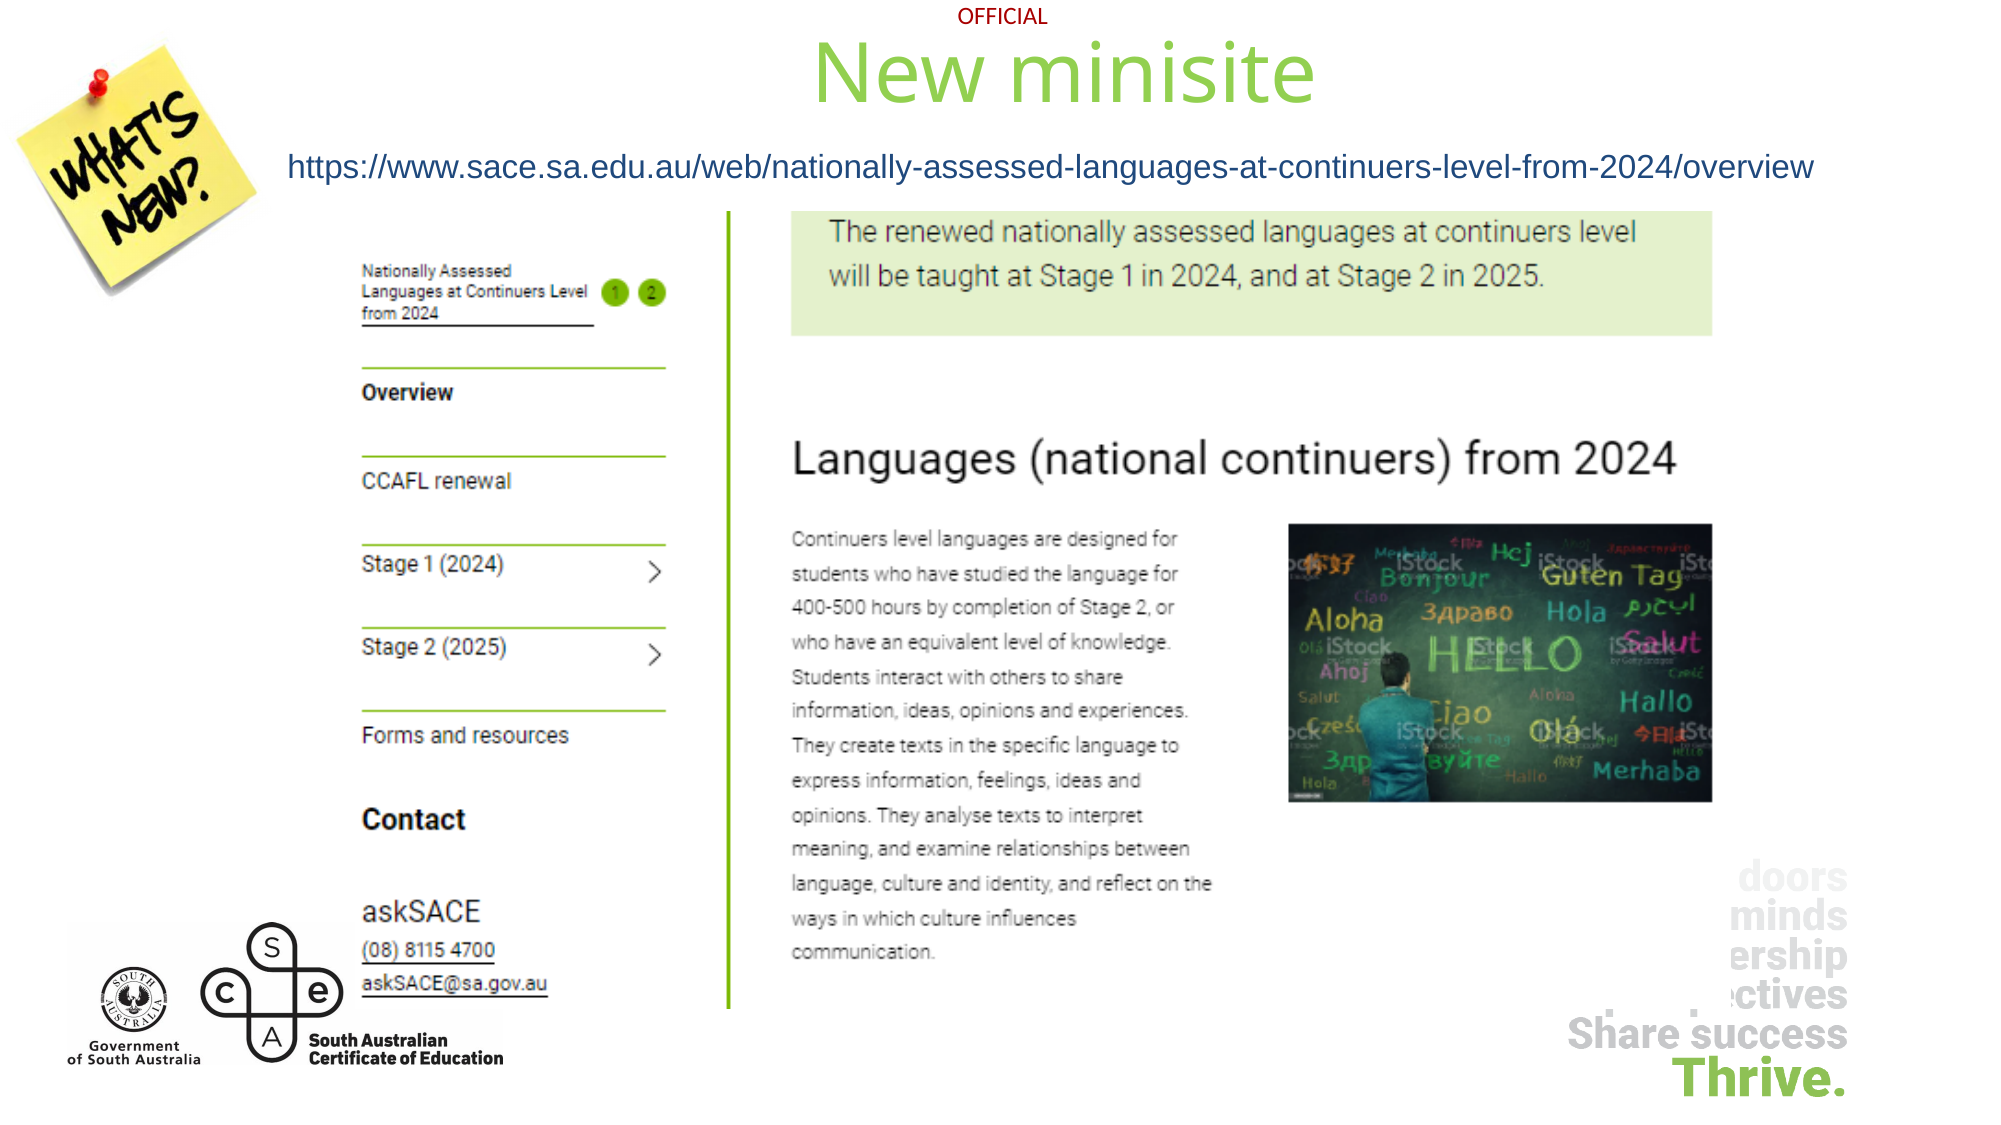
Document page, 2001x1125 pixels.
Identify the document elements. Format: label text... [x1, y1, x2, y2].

picture [66, 211, 1900, 1125]
text_box New minisite [259, 19, 1871, 120]
picture [2, 29, 272, 306]
text_box https://www.sace.sa.edu.au/web/nationally-assessed-languages-at-continuers-level-from-2024/overview [272, 138, 1883, 193]
